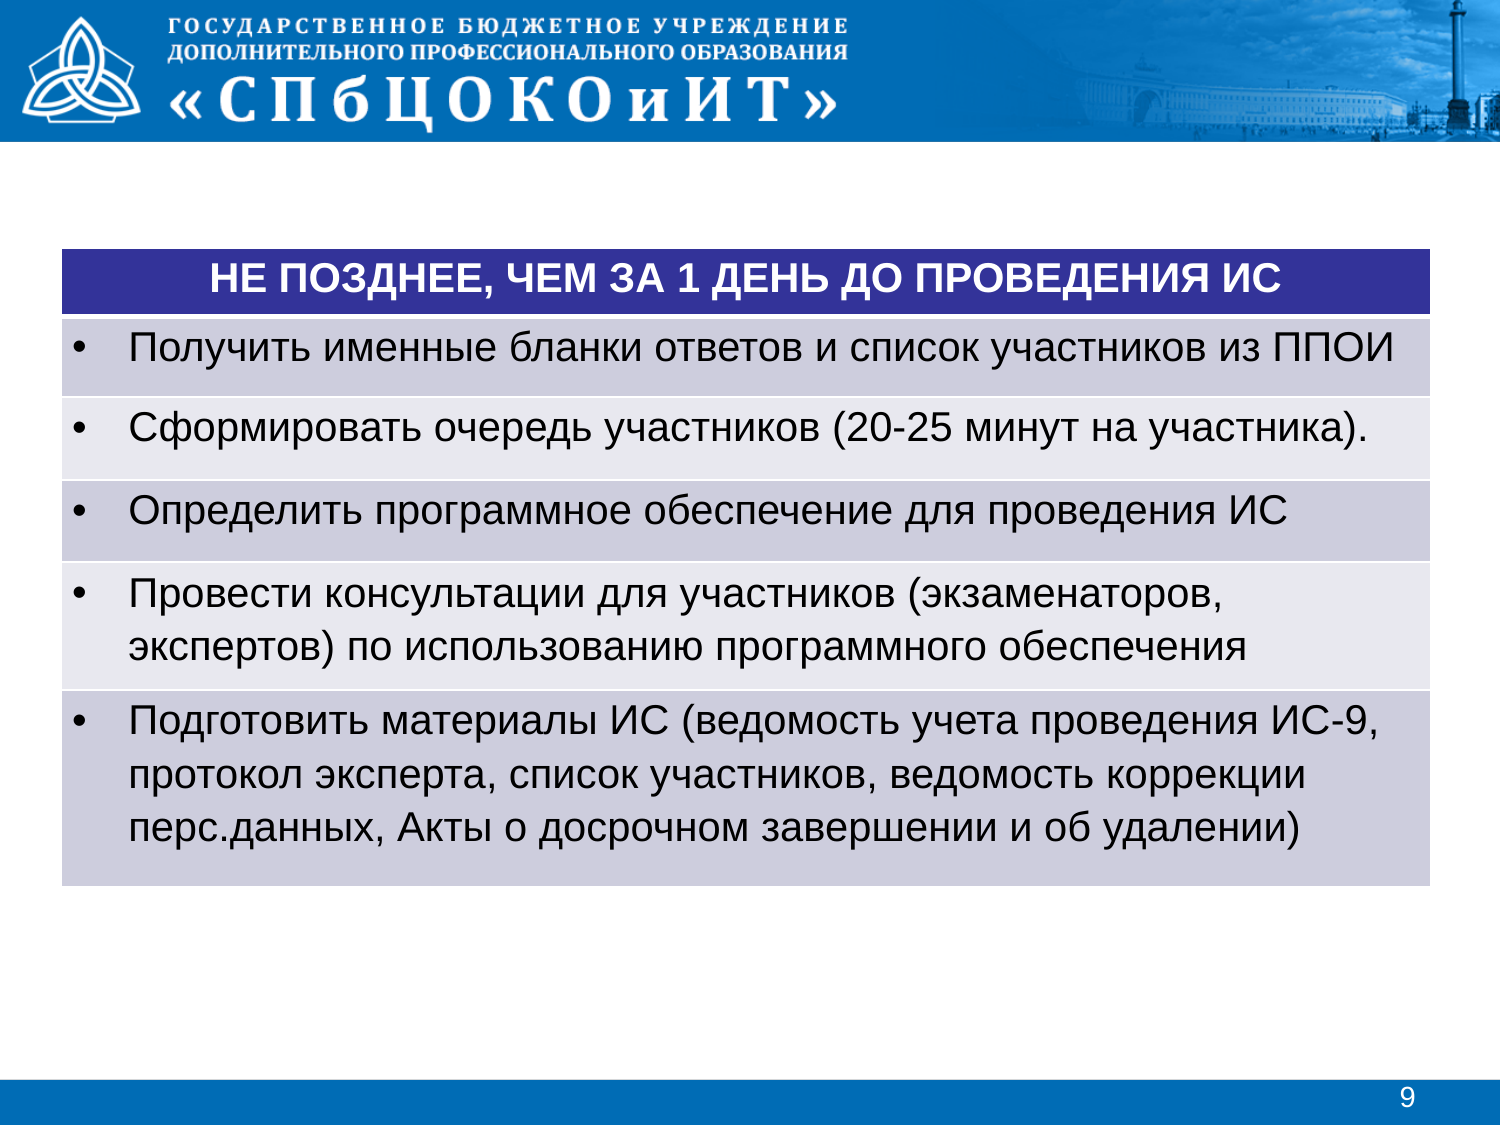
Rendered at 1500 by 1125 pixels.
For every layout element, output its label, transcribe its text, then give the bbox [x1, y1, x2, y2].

table_cell Подготовить материалы ИС (ведомость учета проведения ИС-9, протокол эксперта, список участников, ведомость коррекции перс.данных, Акты о досрочном завершении и об удалении) [62, 691, 1430, 886]
table_cell Получить именные бланки ответов и список участников из ППОИ [62, 319, 1430, 396]
table_cell Сформировать очередь участников (20-25 минут на участника). [62, 398, 1430, 479]
table_header НЕ ПОЗДНЕЕ, ЧЕМ ЗА 1 ДЕНЬ ДО ПРОВЕДЕНИЯ ИС [62, 249, 1430, 314]
slide_number 9 [1080, 1070, 1431, 1125]
table_cell Определить программное обеспечение для проведения ИС [62, 481, 1430, 561]
picture [0, 0, 1500, 1125]
table_cell Провести консультации для участников (экзаменаторов, экспертов) по использованию программного обеспечения [62, 563, 1430, 689]
